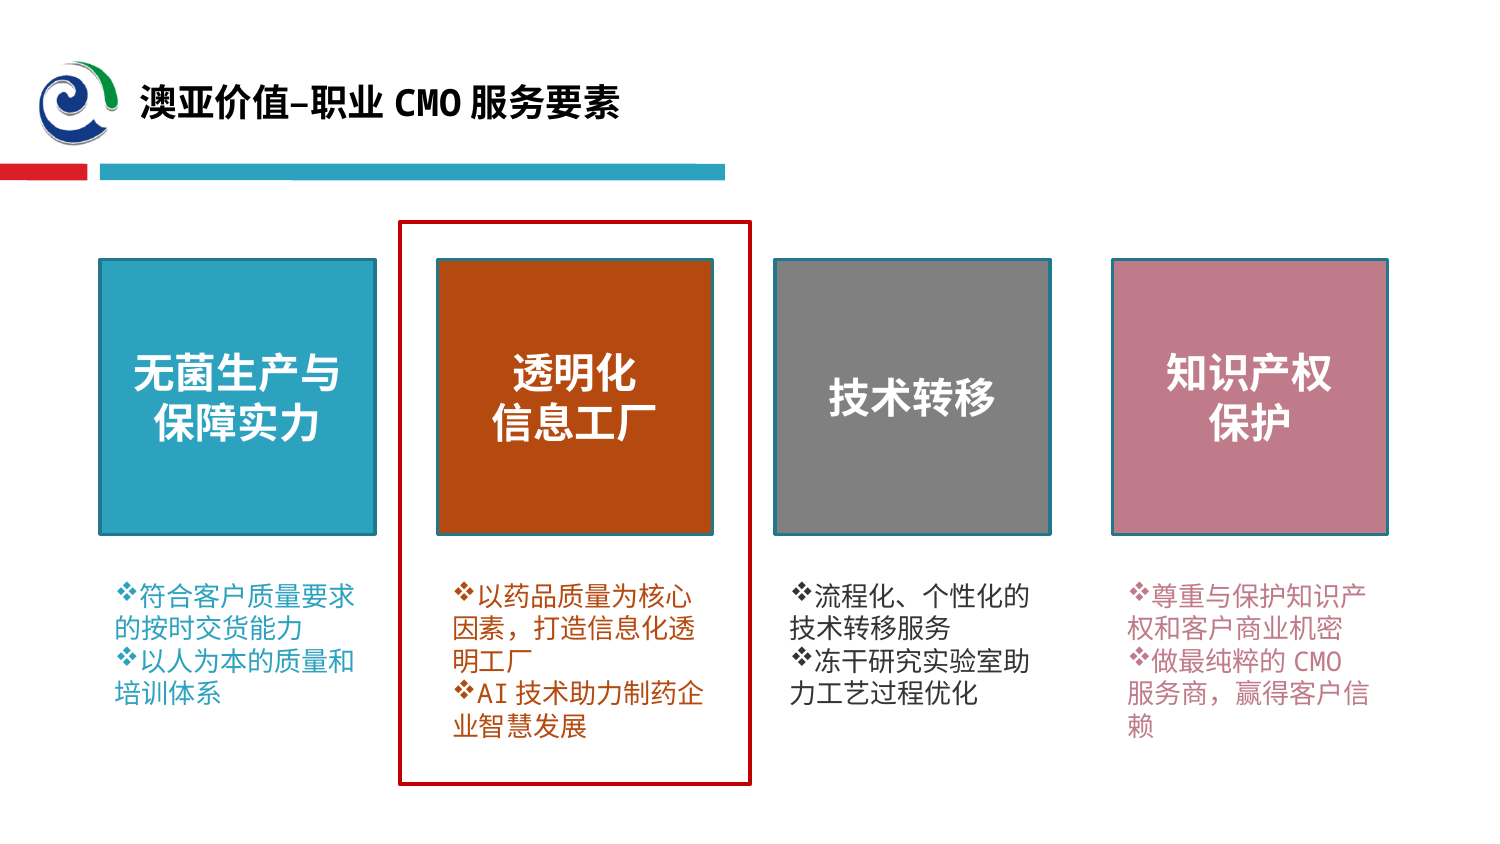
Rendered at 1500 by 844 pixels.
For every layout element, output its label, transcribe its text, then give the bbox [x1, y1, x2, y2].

picture [37, 58, 121, 148]
text_box 无菌生产与保障实力 [98, 258, 377, 536]
text_box 知识产权 保护 [1111, 258, 1389, 536]
text_box 技术转移 [773, 258, 1052, 536]
text_box [398, 220, 752, 786]
text_box 尊重与保护知识产权和客户商业机密 做最纯粹的CMO服务商，赢得客户信赖 [1112, 571, 1388, 749]
text_box 澳亚价值–职业CMO服务要素 [125, 71, 750, 132]
text_box 符合客户质量要求的按时交货能力 以人为本的质量和培训体系 [99, 571, 375, 717]
text_box 流程化、个性化的技术转移服务 冻干研究实验室助力工艺过程优化 [774, 571, 1050, 717]
